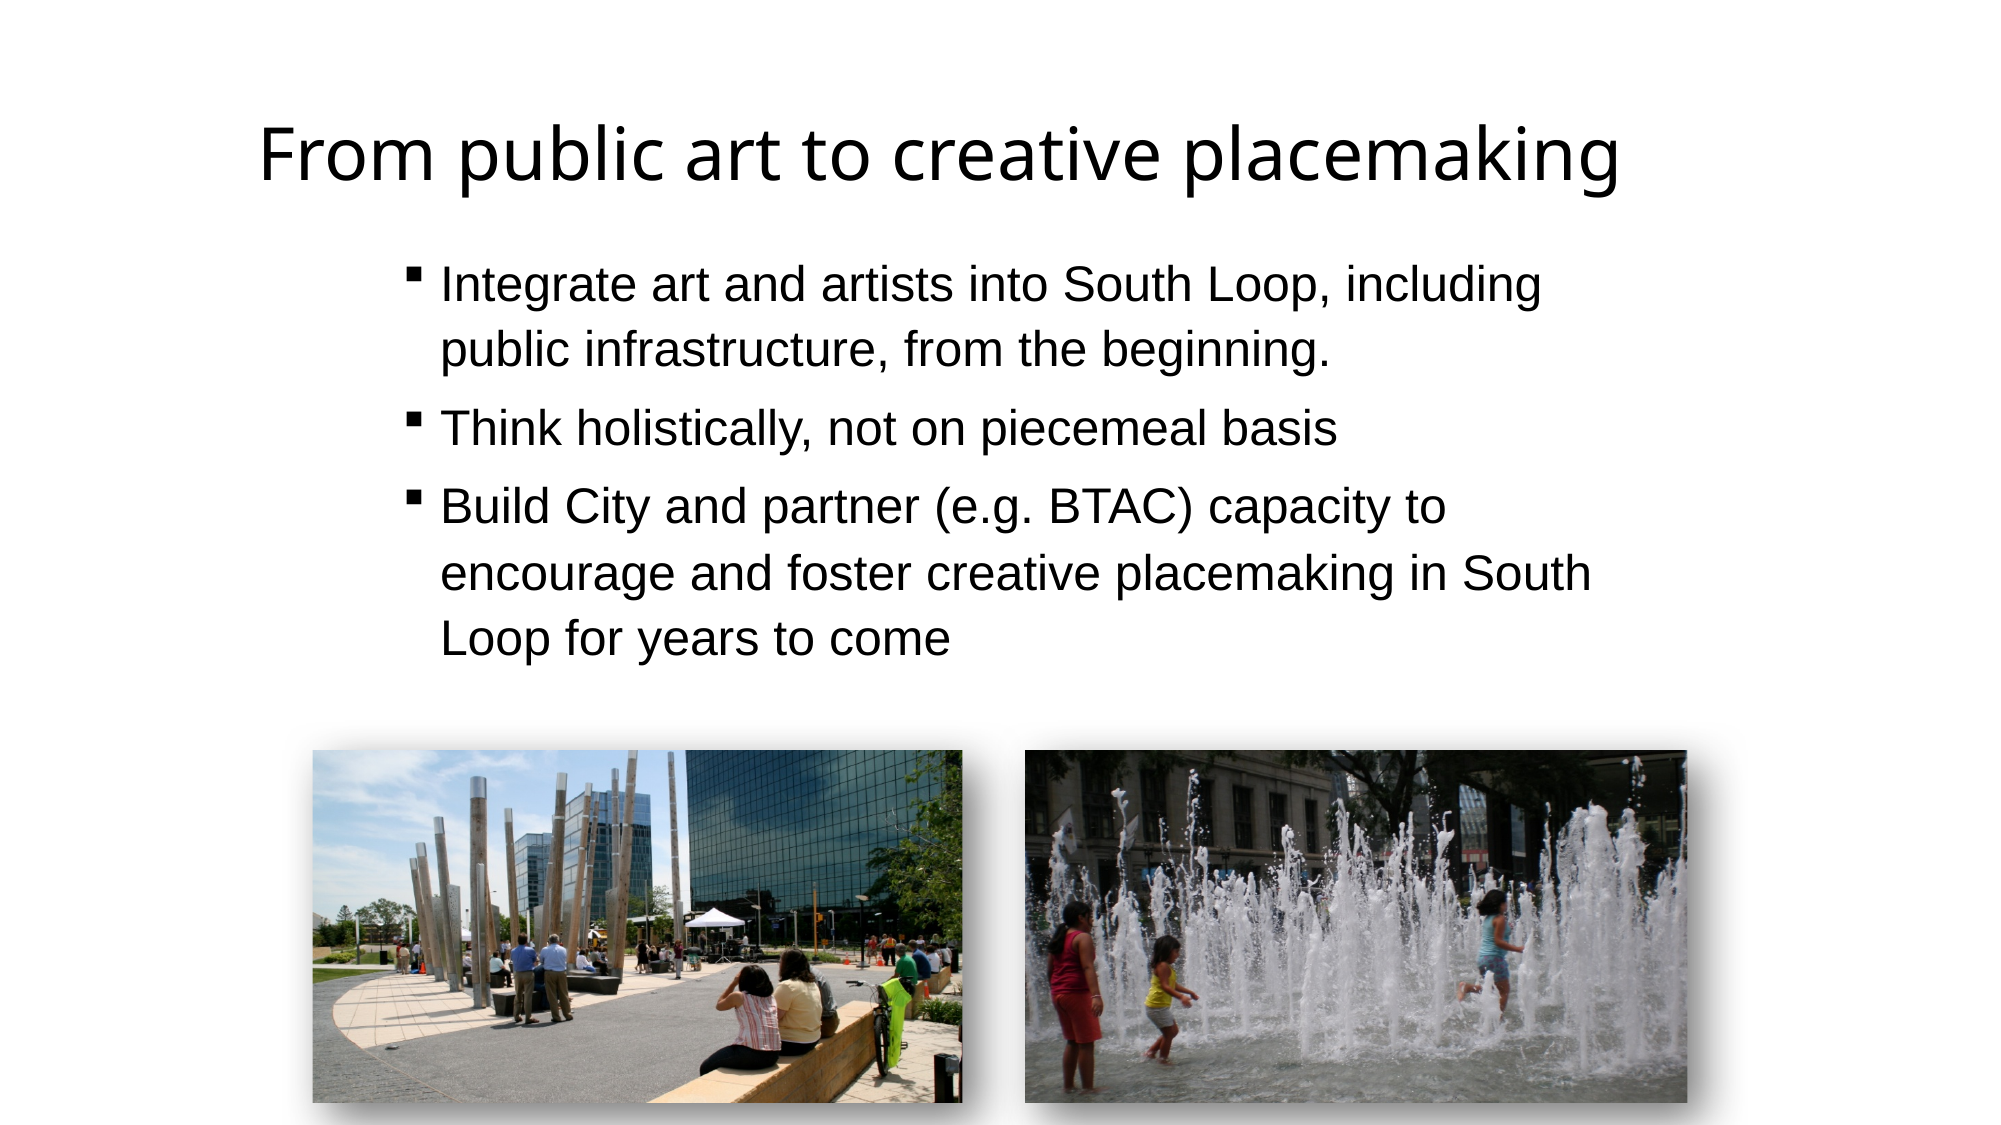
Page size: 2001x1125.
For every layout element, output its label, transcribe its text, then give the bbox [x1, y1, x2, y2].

picture [312, 749, 963, 1103]
picture [1024, 749, 1688, 1103]
title From public art to creative placemaking [242, 75, 1720, 238]
list Integrate art and artists into South Loop, including public infrastructure, from the beginning. Think holistically, not on piecemeal basis Build City and partner (e.g. BTAC) capacity to encourage and foster creative placemaking in South Loop for years to come [312, 238, 1688, 759]
